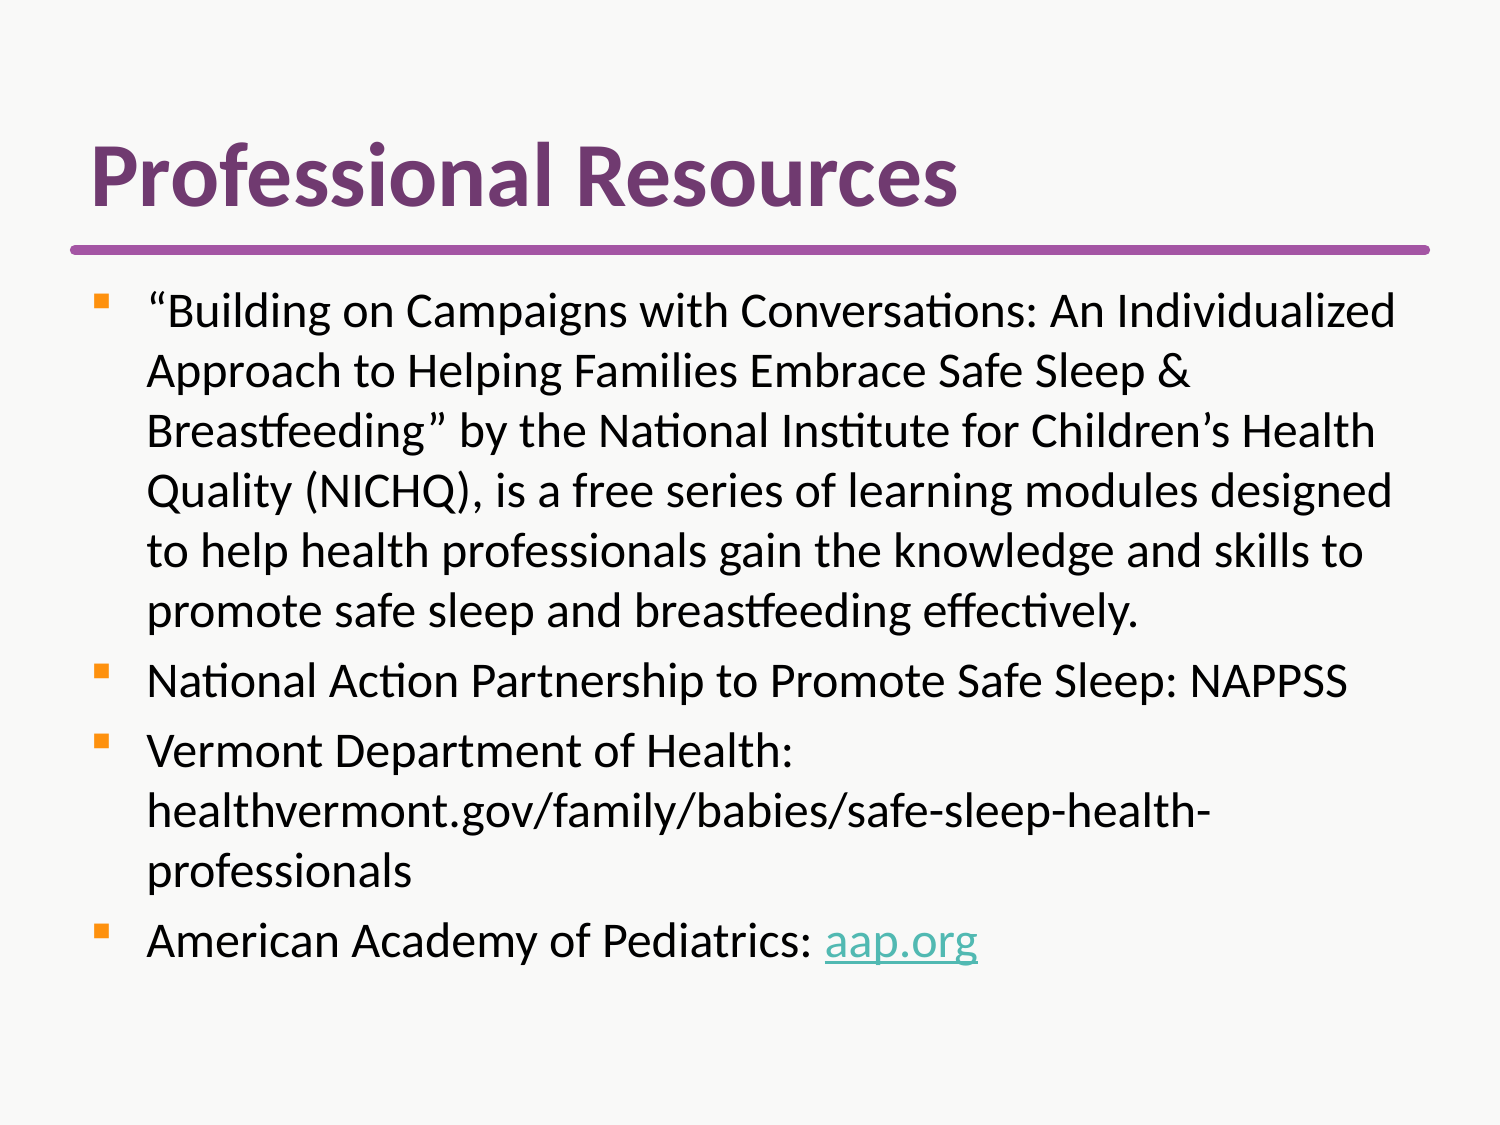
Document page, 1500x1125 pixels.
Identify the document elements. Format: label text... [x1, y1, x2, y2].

list “Building on Campaigns with Conversations: An Individualized Approach to Helping Families Embrace Safe Sleep & Breastfeeding” by the National Institute for Children’s Health Quality (NICHQ), is a free series of learning modules designed to help health professionals gain the knowledge and skills to promote safe sleep and breastfeeding effectively. National Action Partnership to Promote Safe Sleep: NAPPSS Vermont Department of Health: healthvermont.gov/family/babies/safe-sleep-health-professionals American Academy of Pediatrics: aap.org [75, 270, 1425, 1013]
title Professional Resources [75, 45, 1425, 233]
